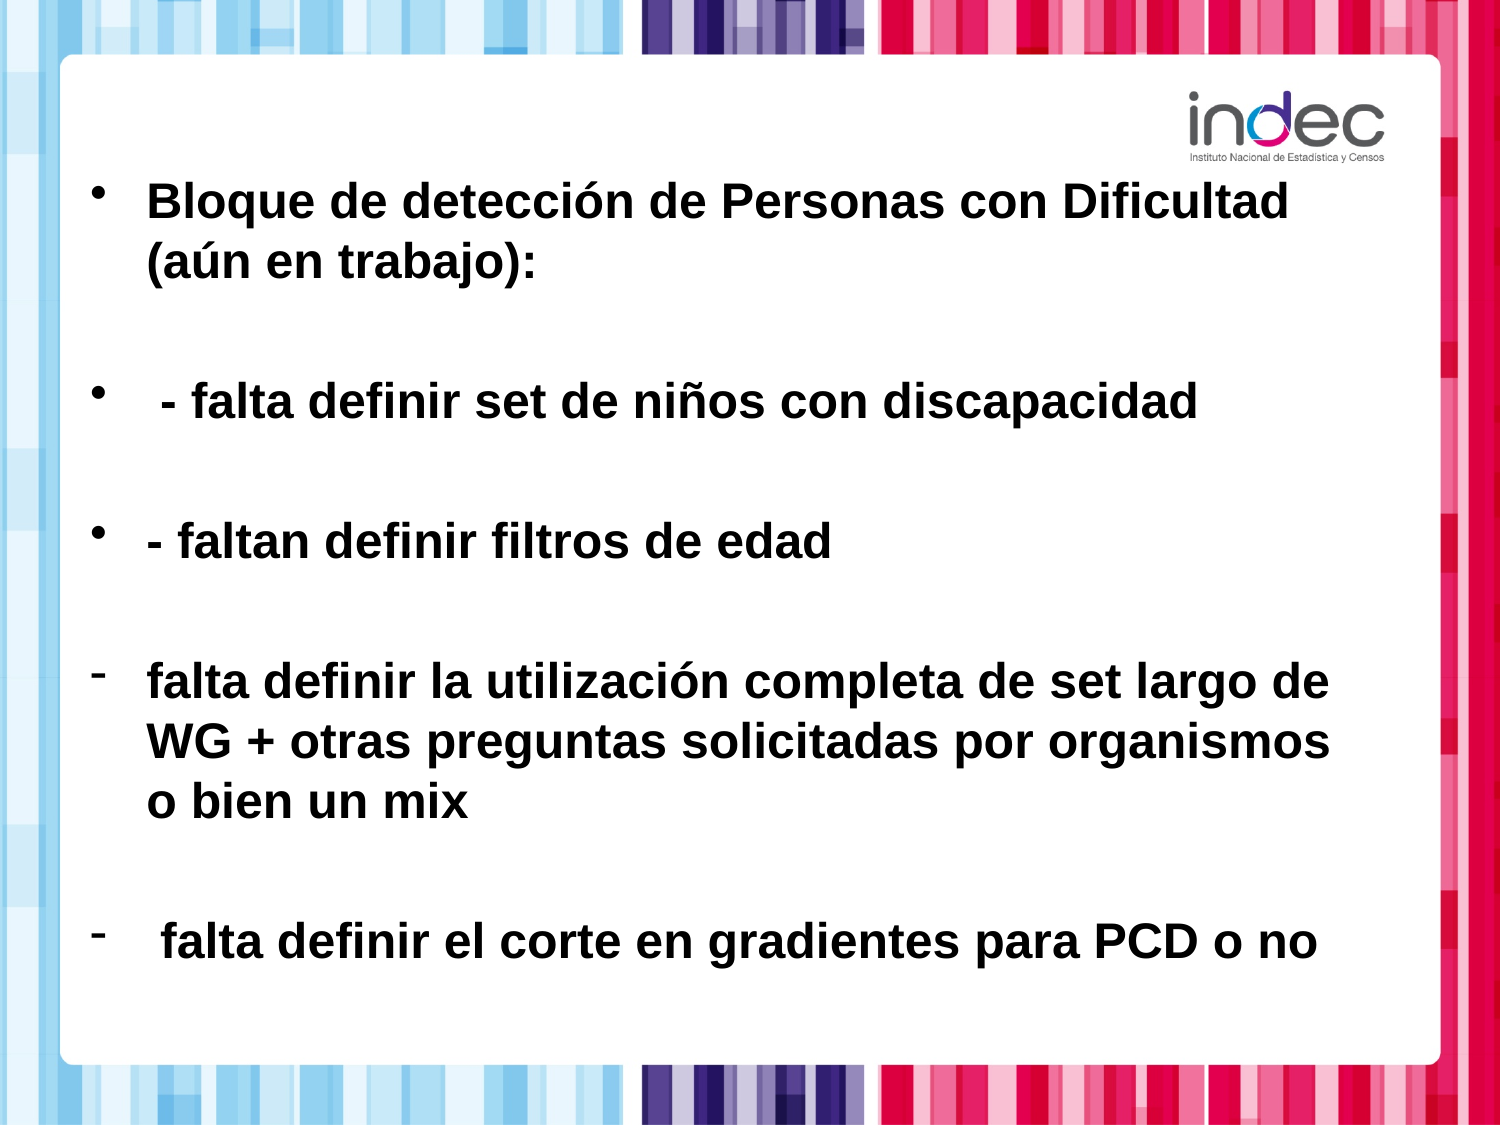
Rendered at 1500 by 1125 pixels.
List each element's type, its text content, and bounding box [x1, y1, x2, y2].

picture [0, 0, 1500, 1125]
list Bloque de detección de Personas con Dificultad (aún en trabajo): - falta definir set de niños con discapacidad - faltan definir filtros de edad falta definir la utilización completa de set largo de WG + otras preguntas solicitadas por organismos o bien un mix falta definir el corte en gradientes para PCD o no [75, 160, 1353, 851]
